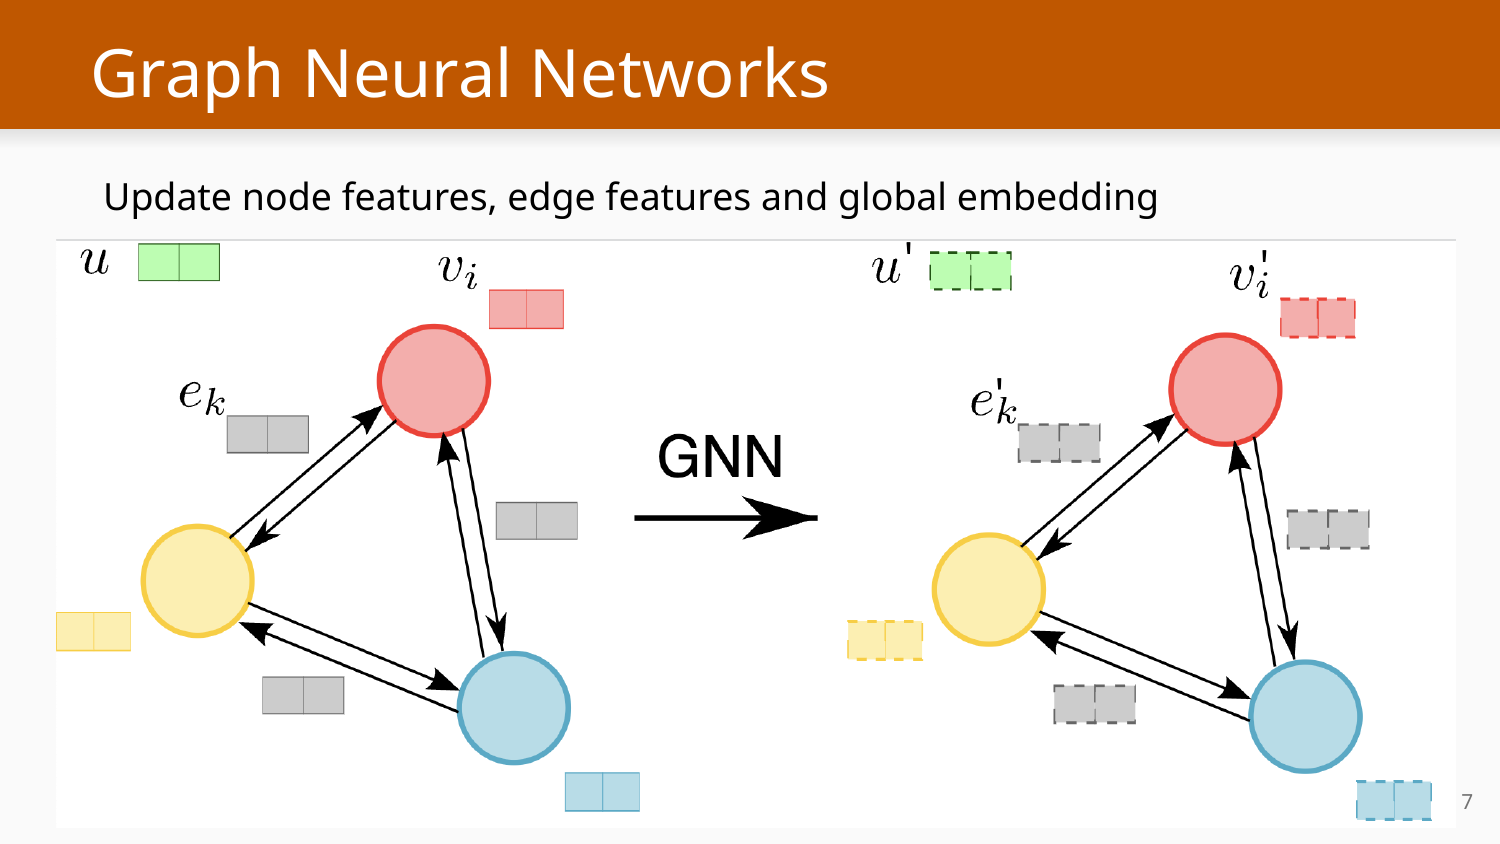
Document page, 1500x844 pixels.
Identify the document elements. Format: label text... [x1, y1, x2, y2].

picture [56, 238, 1457, 828]
list Update node features, edge features and global embedding [88, 151, 1425, 237]
title Graph Neural Networks [75, 0, 1425, 126]
slide_number ‹#› [1458, 770, 1489, 835]
